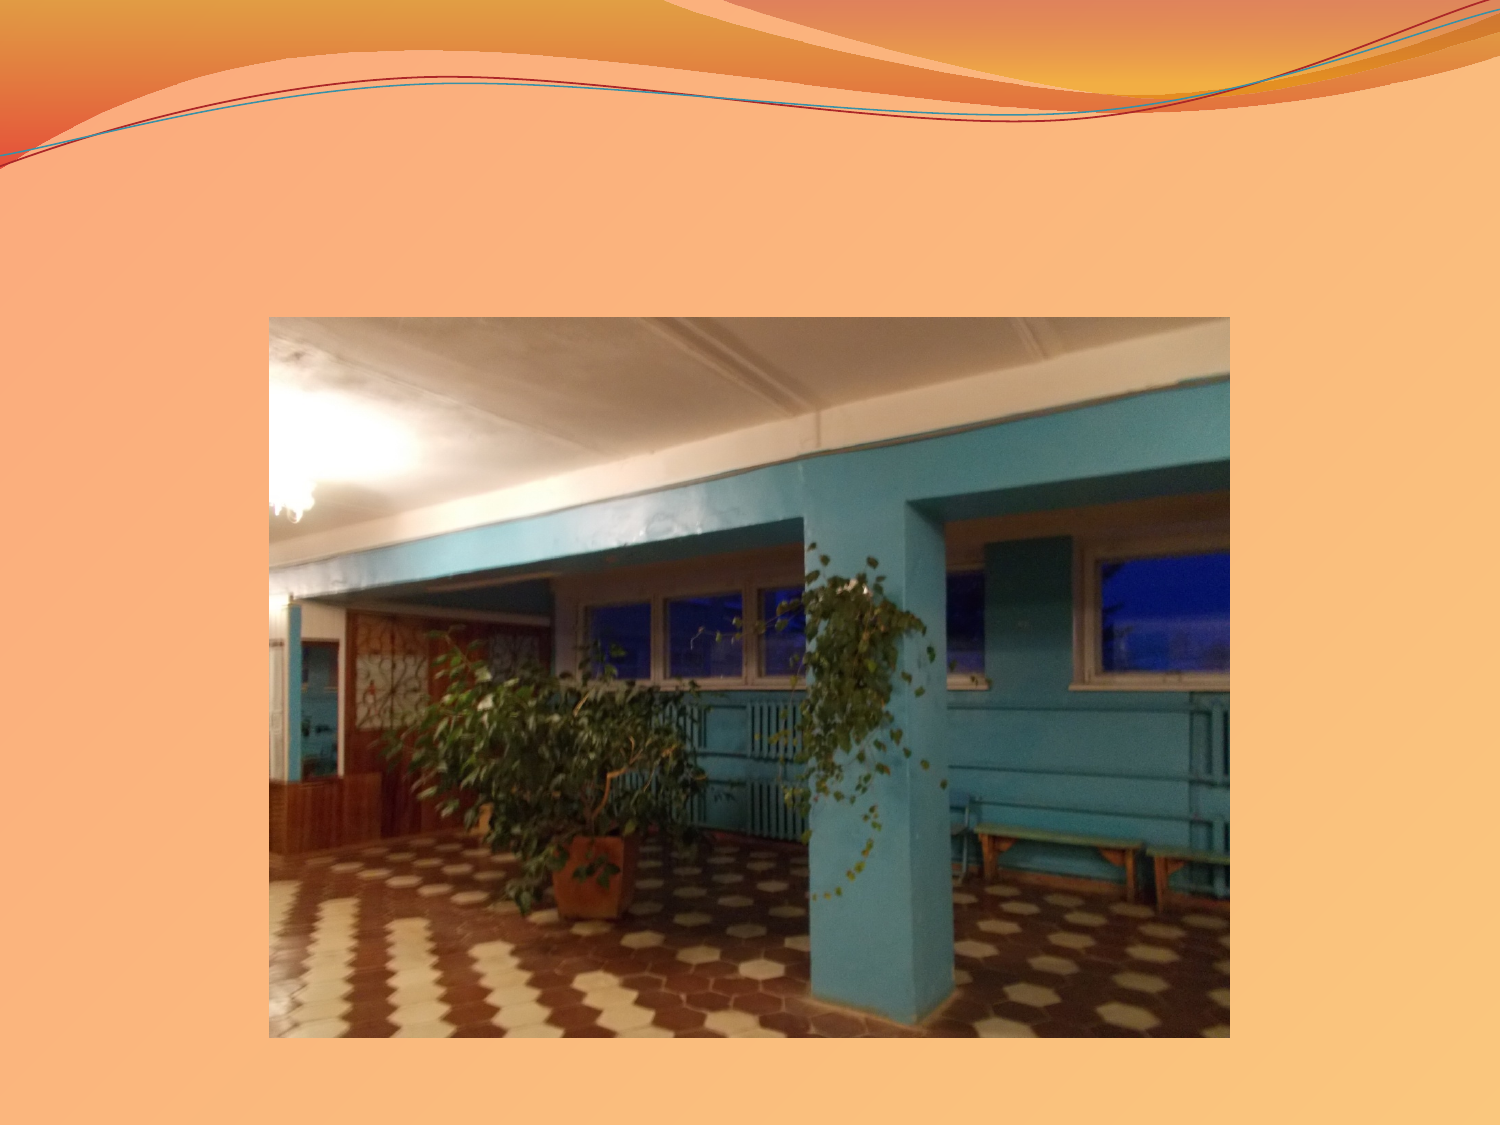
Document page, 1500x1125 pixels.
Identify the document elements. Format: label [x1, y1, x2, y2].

list [269, 317, 1231, 1038]
